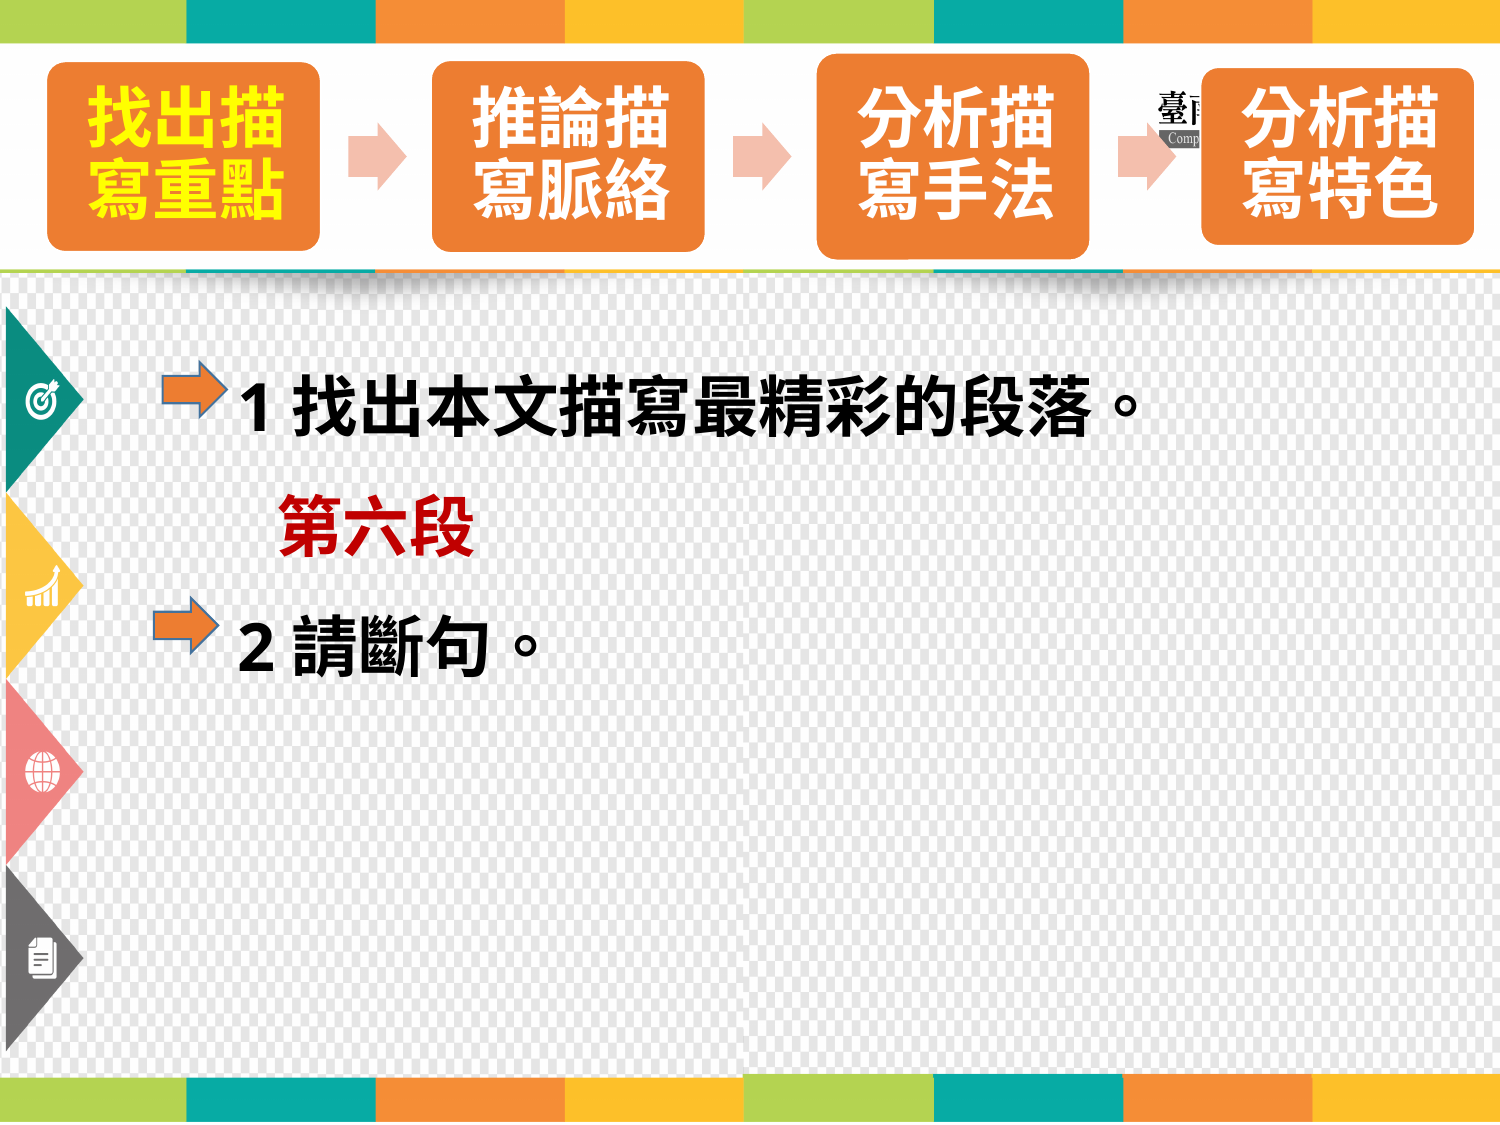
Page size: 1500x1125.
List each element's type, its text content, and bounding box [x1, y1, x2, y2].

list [44, 38, 1477, 275]
text_box [161, 359, 229, 420]
text_box 1找出本文描寫最精彩的段落。 第六段 2請斷句。 [153, 317, 1317, 693]
text_box [152, 595, 220, 656]
picture [0, 0, 1500, 1125]
